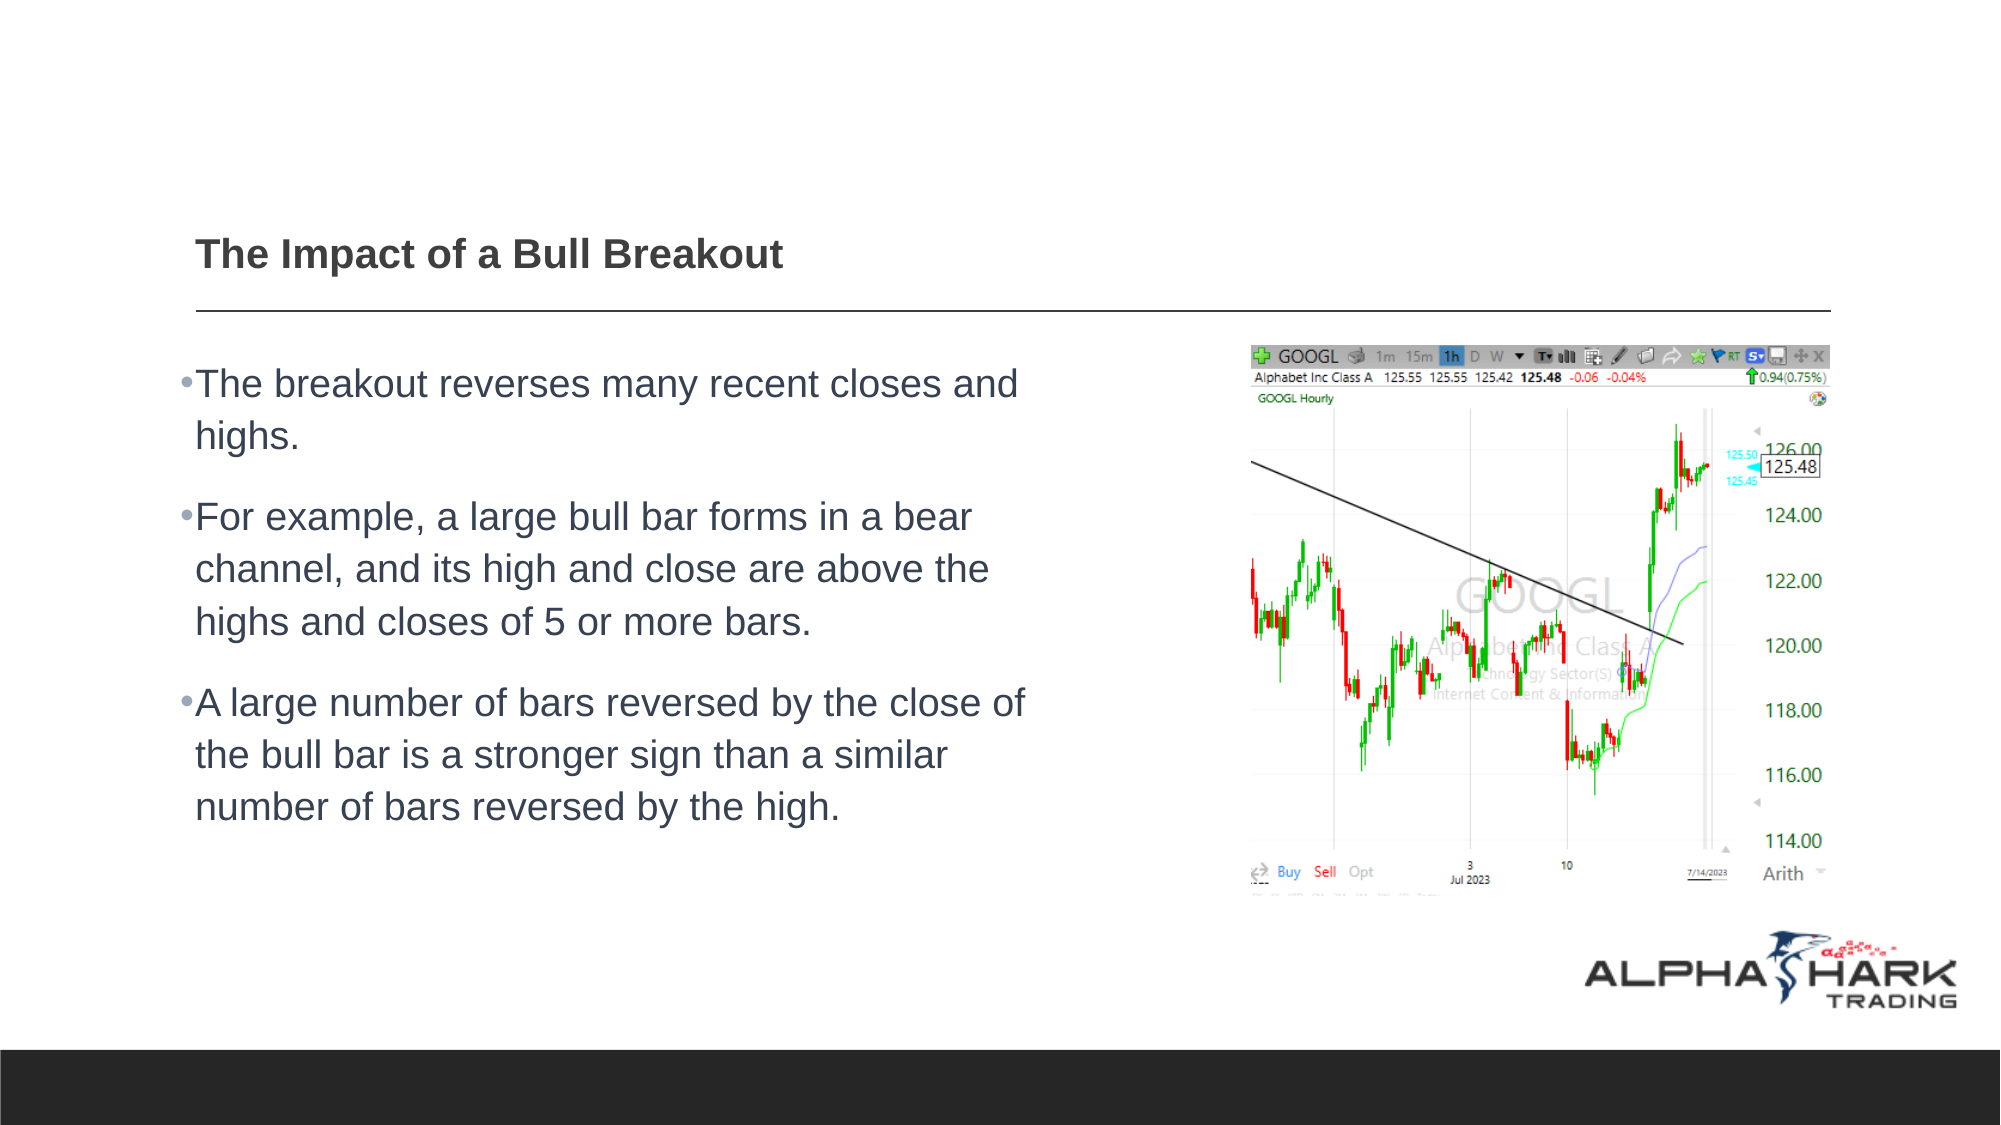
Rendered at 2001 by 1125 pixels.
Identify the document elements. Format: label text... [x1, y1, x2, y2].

picture [1251, 345, 1831, 896]
picture [1576, 925, 1969, 1024]
title The Impact of a Bull Breakout [180, 47, 1830, 285]
list The breakout reverses many recent closes and highs. For example, a large bull bar forms in a bear channel, and its high and close are above the highs and closes of 5 or more bars. A large number of bars reversed by the close of the bull bar is a stronger sign than a similar number of bars reversed by the high. [180, 345, 1048, 963]
